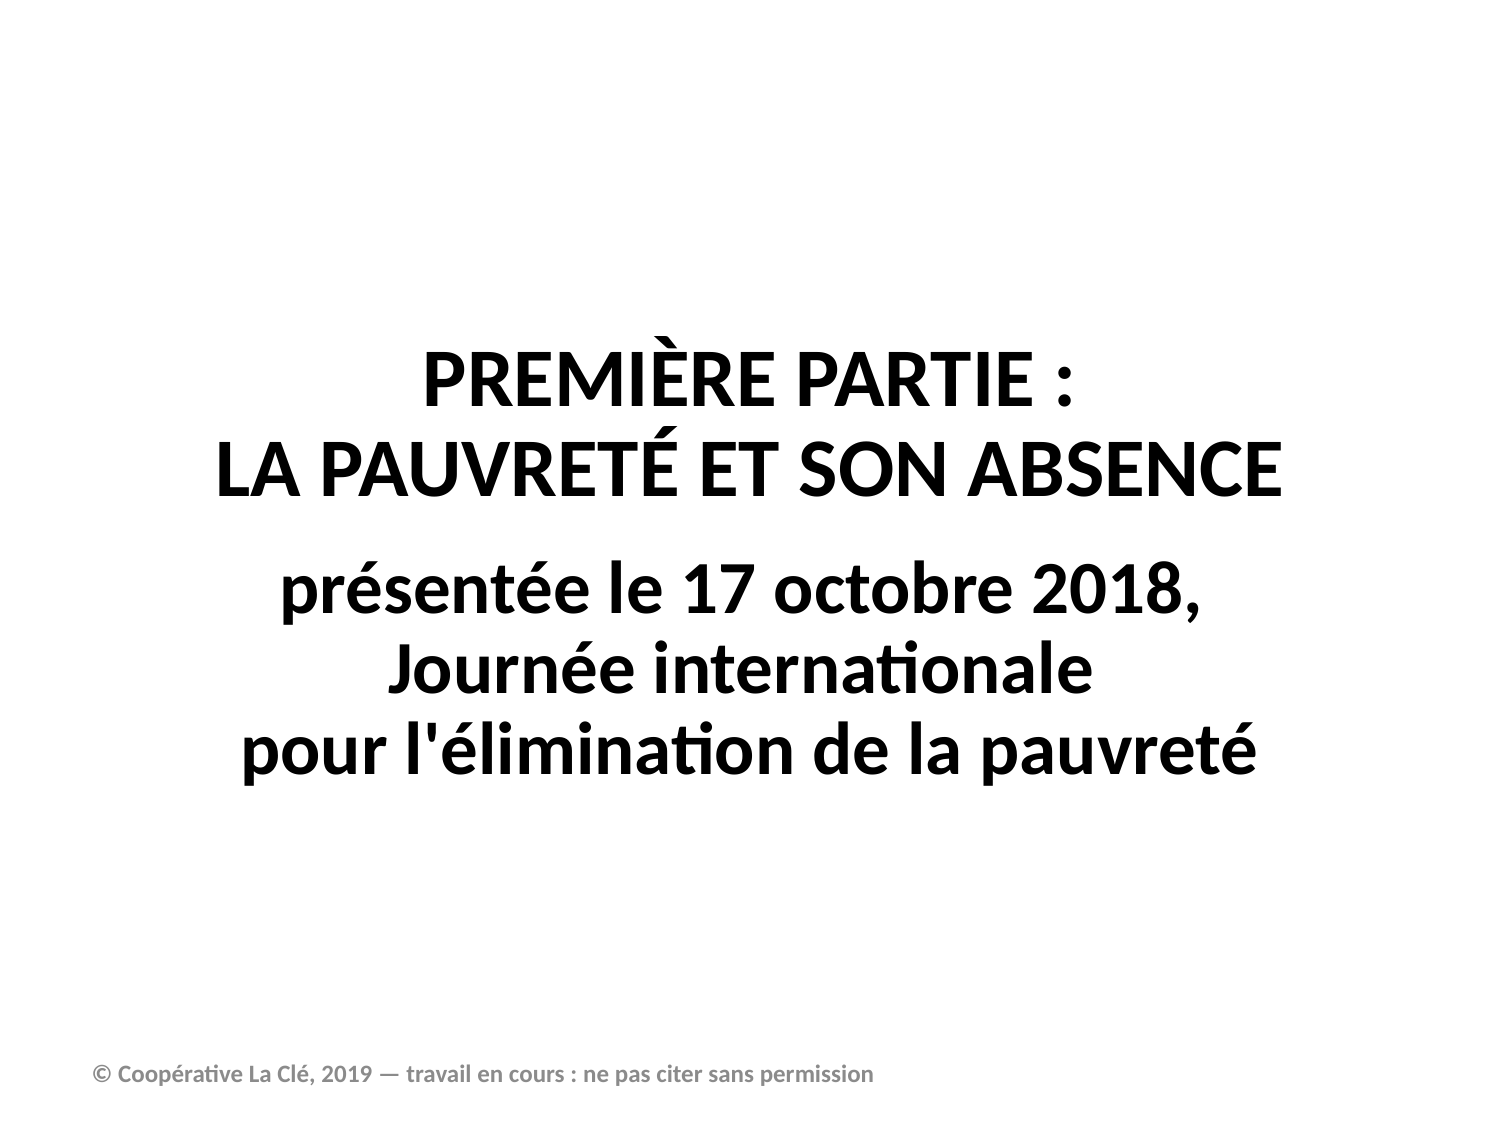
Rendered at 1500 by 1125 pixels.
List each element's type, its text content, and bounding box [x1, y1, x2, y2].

text_box PREMIÈRE PARTIE : LA PAUVRETÉ ET SON ABSENCE présentée le 17 octobre 2018, Journée internationale pour l'élimination de la pauvreté [91, 326, 1409, 799]
footer © Coopérative La Clé, 2019 — travail en cours : ne pas citer sans permission [76, 1042, 904, 1103]
